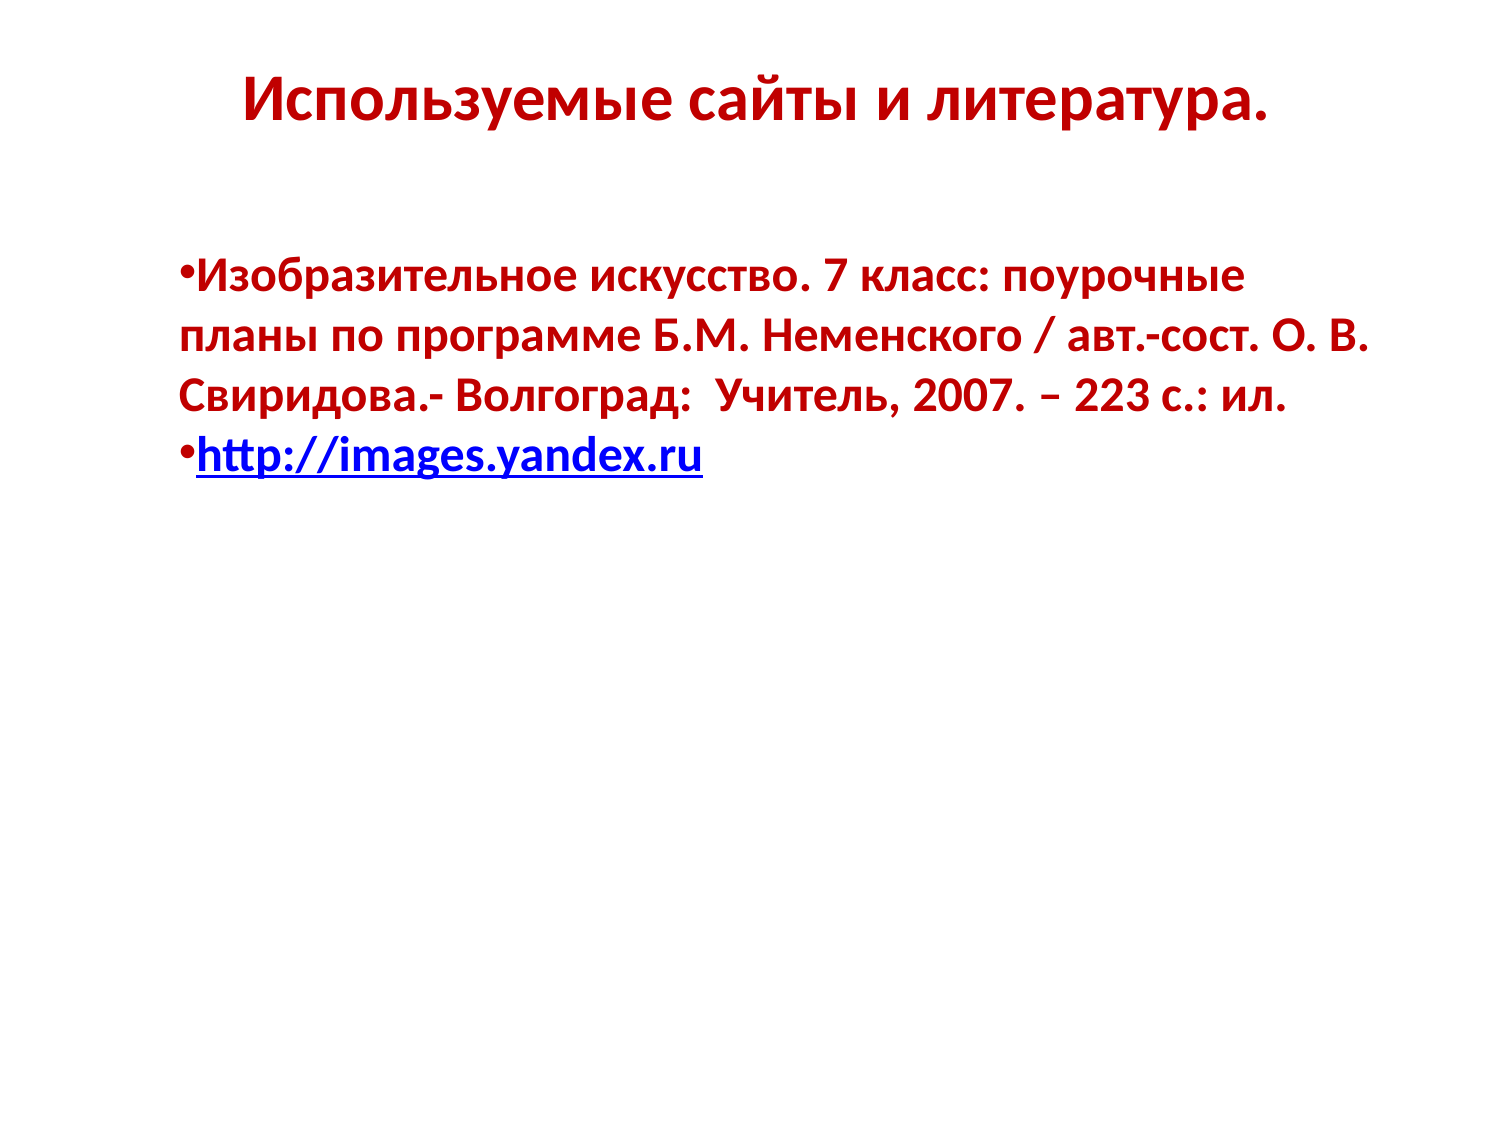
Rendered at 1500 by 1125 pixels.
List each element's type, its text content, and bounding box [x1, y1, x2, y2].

text_box Изобразительное искусство. 7 класс: поурочные планы по программе Б.М. Неменского / авт.-сост. О. В. Свиридова.- Волгоград: Учитель, 2007. – 223 с.: ил. http://images.yandex.ru [164, 234, 1407, 490]
text_box Используемые сайты и литература. [227, 46, 1287, 142]
